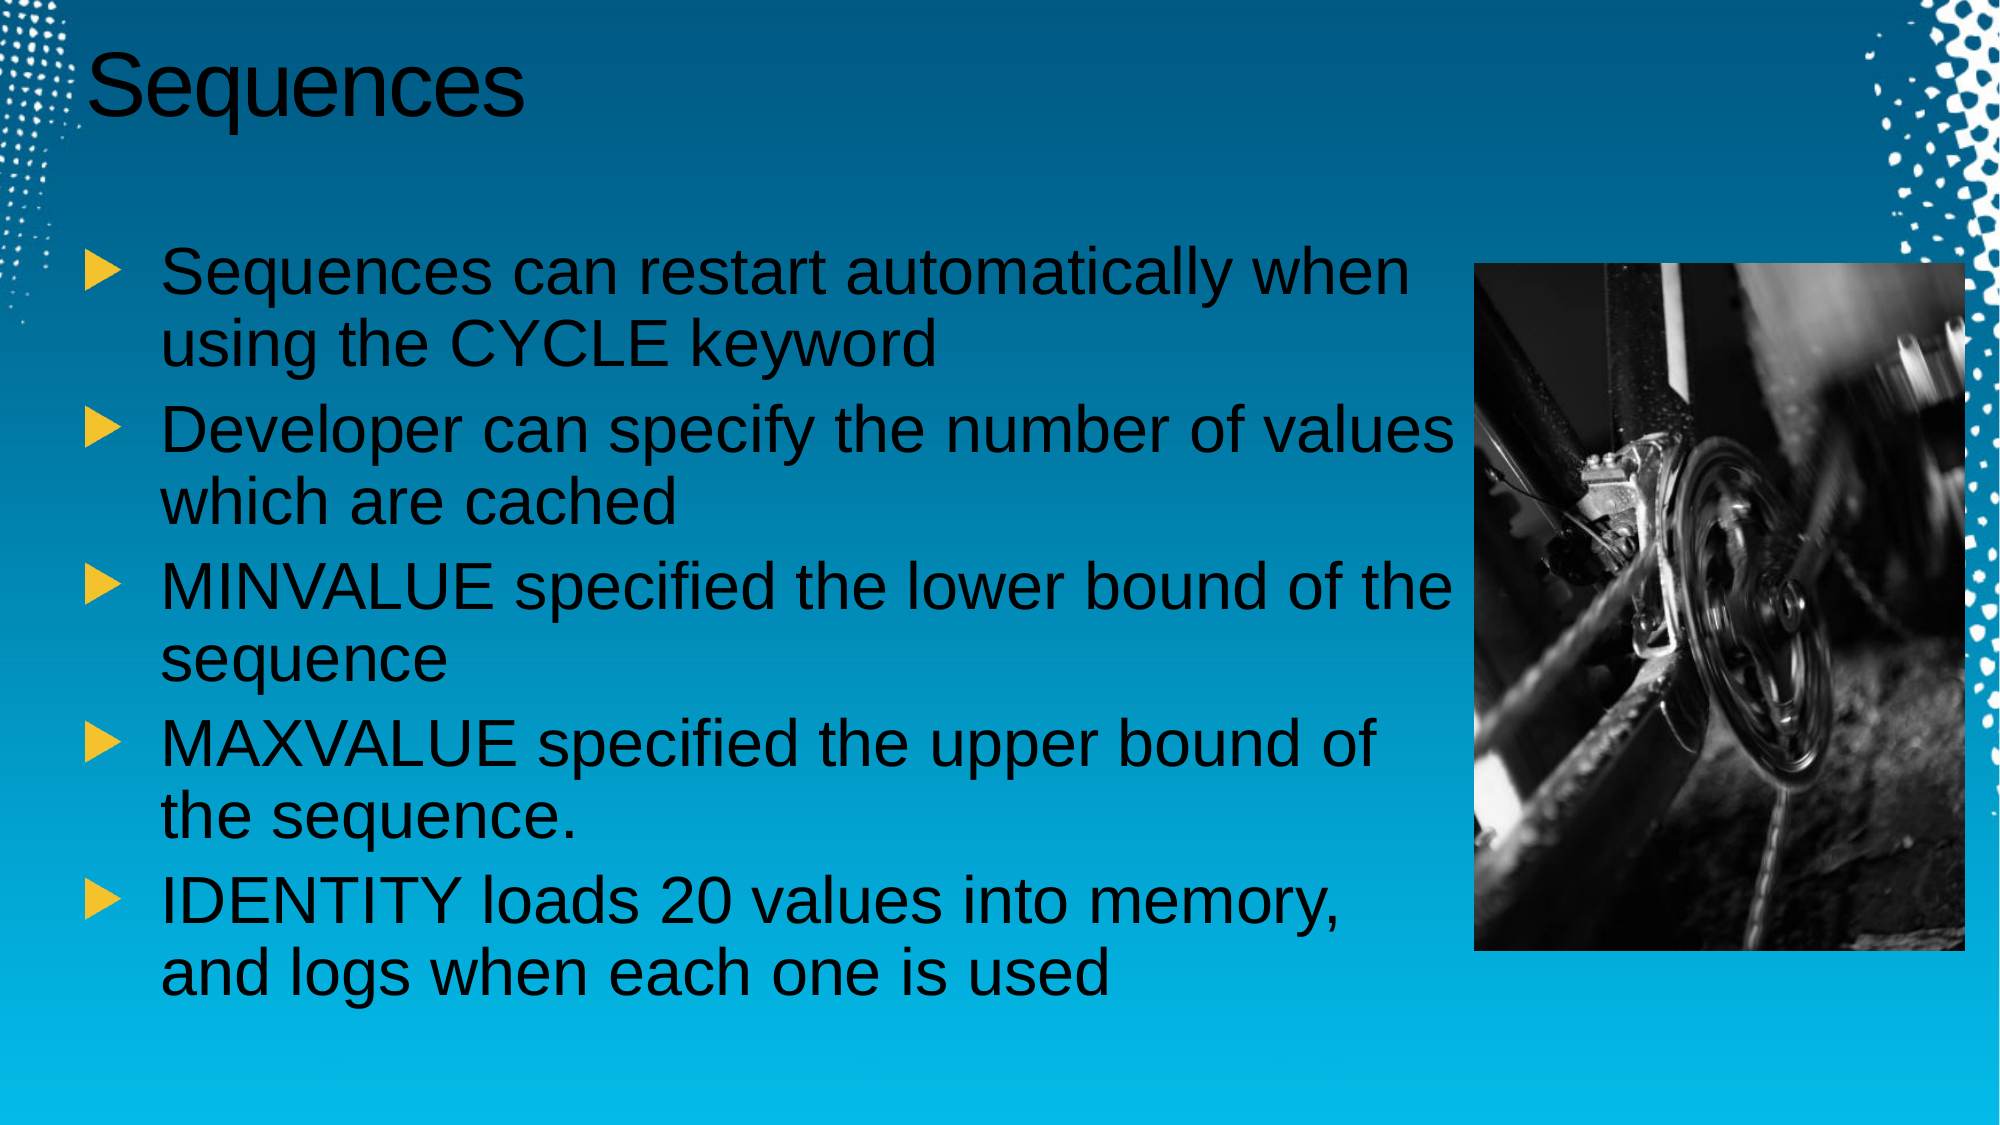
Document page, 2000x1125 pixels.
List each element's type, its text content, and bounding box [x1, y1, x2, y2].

picture [31, 131, 37, 138]
picture [16, 22, 23, 34]
picture [6, 97, 12, 105]
picture [1935, 0, 2000, 306]
picture [1932, 235, 1943, 241]
picture [1945, 213, 1955, 220]
picture [164, 973, 196, 994]
title Sequences [85, 37, 1914, 138]
picture [1988, 691, 2000, 709]
picture [33, 88, 42, 97]
picture [42, 31, 53, 39]
picture [649, 973, 681, 994]
picture [458, 973, 473, 994]
picture [1978, 517, 1987, 527]
picture [30, 14, 40, 23]
picture [28, 42, 36, 53]
picture [686, 973, 712, 994]
picture [308, 973, 337, 994]
picture [86, 722, 119, 761]
picture [1957, 187, 1971, 200]
picture [1981, 604, 2000, 620]
picture [58, 32, 66, 41]
picture [9, 84, 15, 91]
picture [1972, 312, 1985, 322]
picture [612, 973, 641, 994]
picture [0, 155, 5, 163]
picture [1100, 973, 1105, 994]
picture [1914, 164, 1923, 177]
picture [43, 42, 49, 53]
picture [1991, 747, 2000, 765]
picture [38, 74, 47, 80]
picture [13, 41, 25, 49]
picture [33, 0, 42, 10]
picture [1915, 109, 1924, 119]
picture [1475, 257, 1977, 950]
picture [1889, 152, 1901, 166]
picture [260, 973, 265, 994]
picture [1972, 570, 1986, 583]
picture [1041, 973, 1070, 994]
picture [238, 973, 256, 994]
picture [435, 973, 451, 994]
picture [1925, 141, 1935, 155]
picture [0, 40, 9, 45]
picture [1992, 438, 2000, 448]
picture [18, 13, 26, 19]
picture [1078, 973, 1096, 994]
picture [1974, 683, 1985, 694]
picture [1935, 177, 1945, 189]
picture [55, 62, 62, 69]
picture [1973, 368, 1982, 380]
picture [345, 973, 362, 994]
picture [1008, 973, 1034, 994]
picture [47, 0, 57, 10]
picture [1968, 481, 1978, 492]
picture [1938, 122, 1950, 133]
picture [16, 143, 21, 151]
picture [1983, 404, 1992, 414]
picture [1991, 637, 2000, 652]
picture [54, 76, 60, 83]
picture [1929, 27, 1945, 45]
picture [29, 27, 38, 38]
picture [973, 973, 989, 994]
picture [34, 101, 43, 111]
picture [347, 973, 372, 1008]
picture [86, 407, 119, 446]
picture [1993, 321, 2000, 339]
picture [1921, 0, 1934, 8]
picture [0, 24, 9, 33]
picture [519, 973, 548, 994]
picture [1922, 200, 1934, 207]
picture [1990, 492, 2000, 505]
picture [1988, 547, 2000, 561]
picture [3, 10, 11, 18]
picture [1994, 382, 2000, 391]
picture [775, 973, 804, 994]
picture [1984, 349, 1992, 357]
picture [41, 59, 48, 67]
picture [45, 16, 55, 24]
picture [56, 47, 64, 55]
picture [1995, 582, 2000, 595]
picture [1955, 246, 1965, 256]
picture [18, 0, 29, 6]
picture [1898, 188, 1912, 198]
picture [1900, 240, 1912, 254]
picture [994, 973, 998, 994]
picture [1911, 223, 1918, 230]
picture [17, 129, 23, 136]
picture [848, 973, 877, 994]
picture [24, 72, 32, 79]
picture [26, 57, 34, 68]
picture [33, 116, 40, 124]
picture [1979, 657, 1995, 676]
picture [1980, 460, 1987, 469]
picture [86, 564, 119, 603]
picture [382, 973, 408, 994]
picture [919, 973, 945, 994]
list Sequences can restart automatically when using the CYCLE keyword Developer can specify the number of values which are cached MINVALUE specified the lower bound of the sequence MAXVALUE specified the upper bound of the sequence. IDENTITY loads 20 values into memory, and logs when each one is used [85, 237, 1470, 973]
picture [1970, 426, 1980, 436]
picture [1982, 714, 1993, 729]
picture [1946, 155, 1961, 167]
picture [1925, 87, 1941, 99]
picture [86, 879, 119, 918]
picture [1892, 212, 1902, 216]
picture [86, 250, 119, 289]
picture [11, 55, 21, 64]
picture [1969, 625, 1985, 642]
picture [10, 69, 17, 78]
